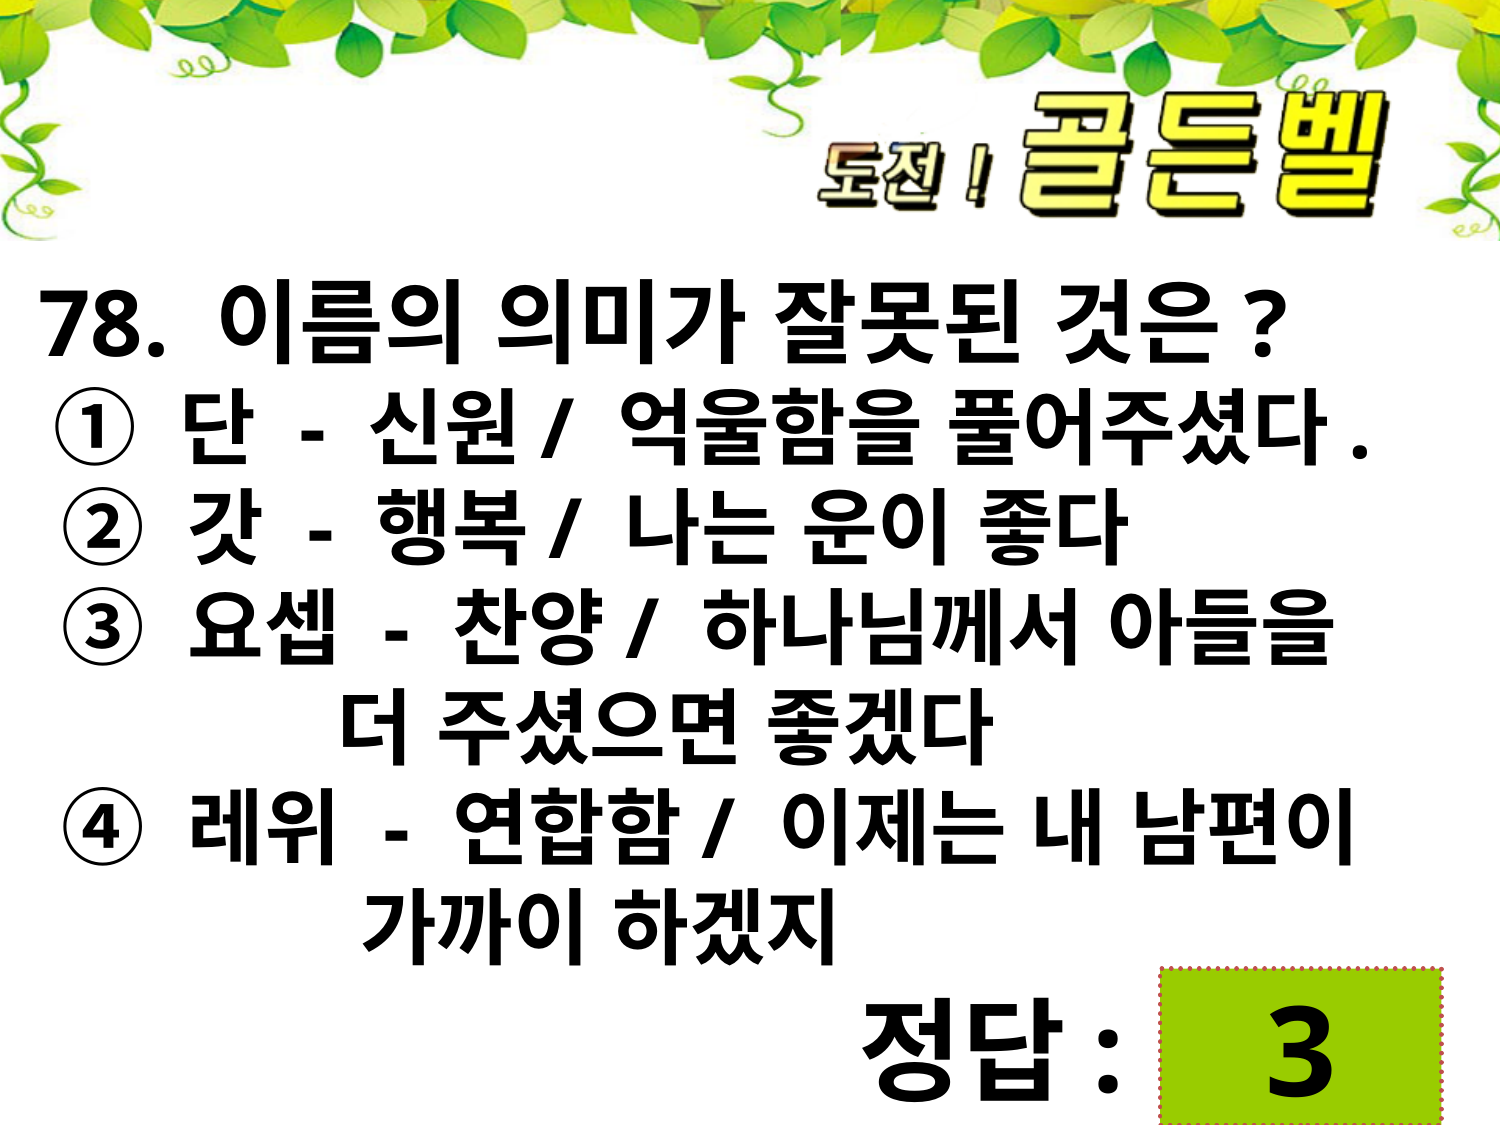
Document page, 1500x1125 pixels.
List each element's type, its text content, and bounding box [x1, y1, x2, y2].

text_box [843, 968, 1442, 1125]
picture [0, 0, 1500, 241]
text_box 78. 이름의 의미가 잘못된 것은? ① 단 - 신원/ 억울함을 풀어주셨다. ② 갓 - 행복/ 나는 운이 좋다 ③ 요셉 - 찬양/ 하나님께서 아들을 더 주셨으면 좋겠다 ④ 레위 - 연합함/ 이제는 내 남편이 가까이 하겠지 [0, 257, 1500, 983]
